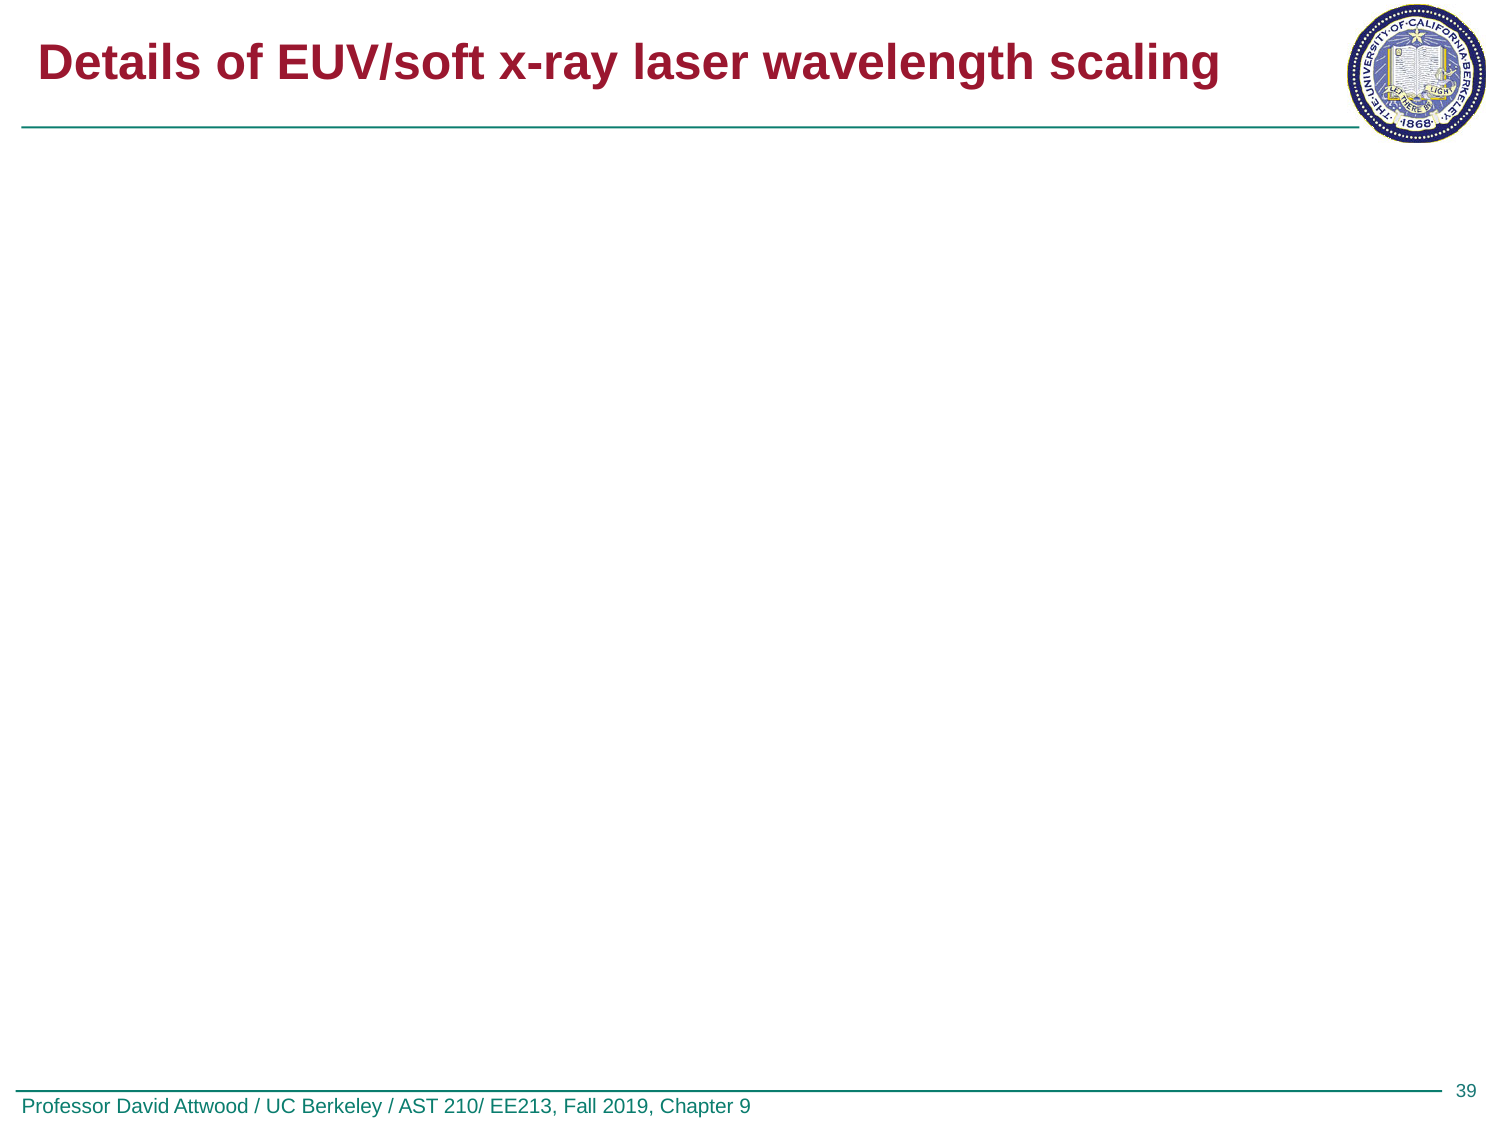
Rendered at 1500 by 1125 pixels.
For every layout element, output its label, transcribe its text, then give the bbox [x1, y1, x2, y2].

title Details of EUV/soft x-ray laser wavelength scaling [22, 0, 1365, 126]
slide_number 39 [1426, 1070, 1493, 1100]
picture [1347, 4, 1486, 143]
